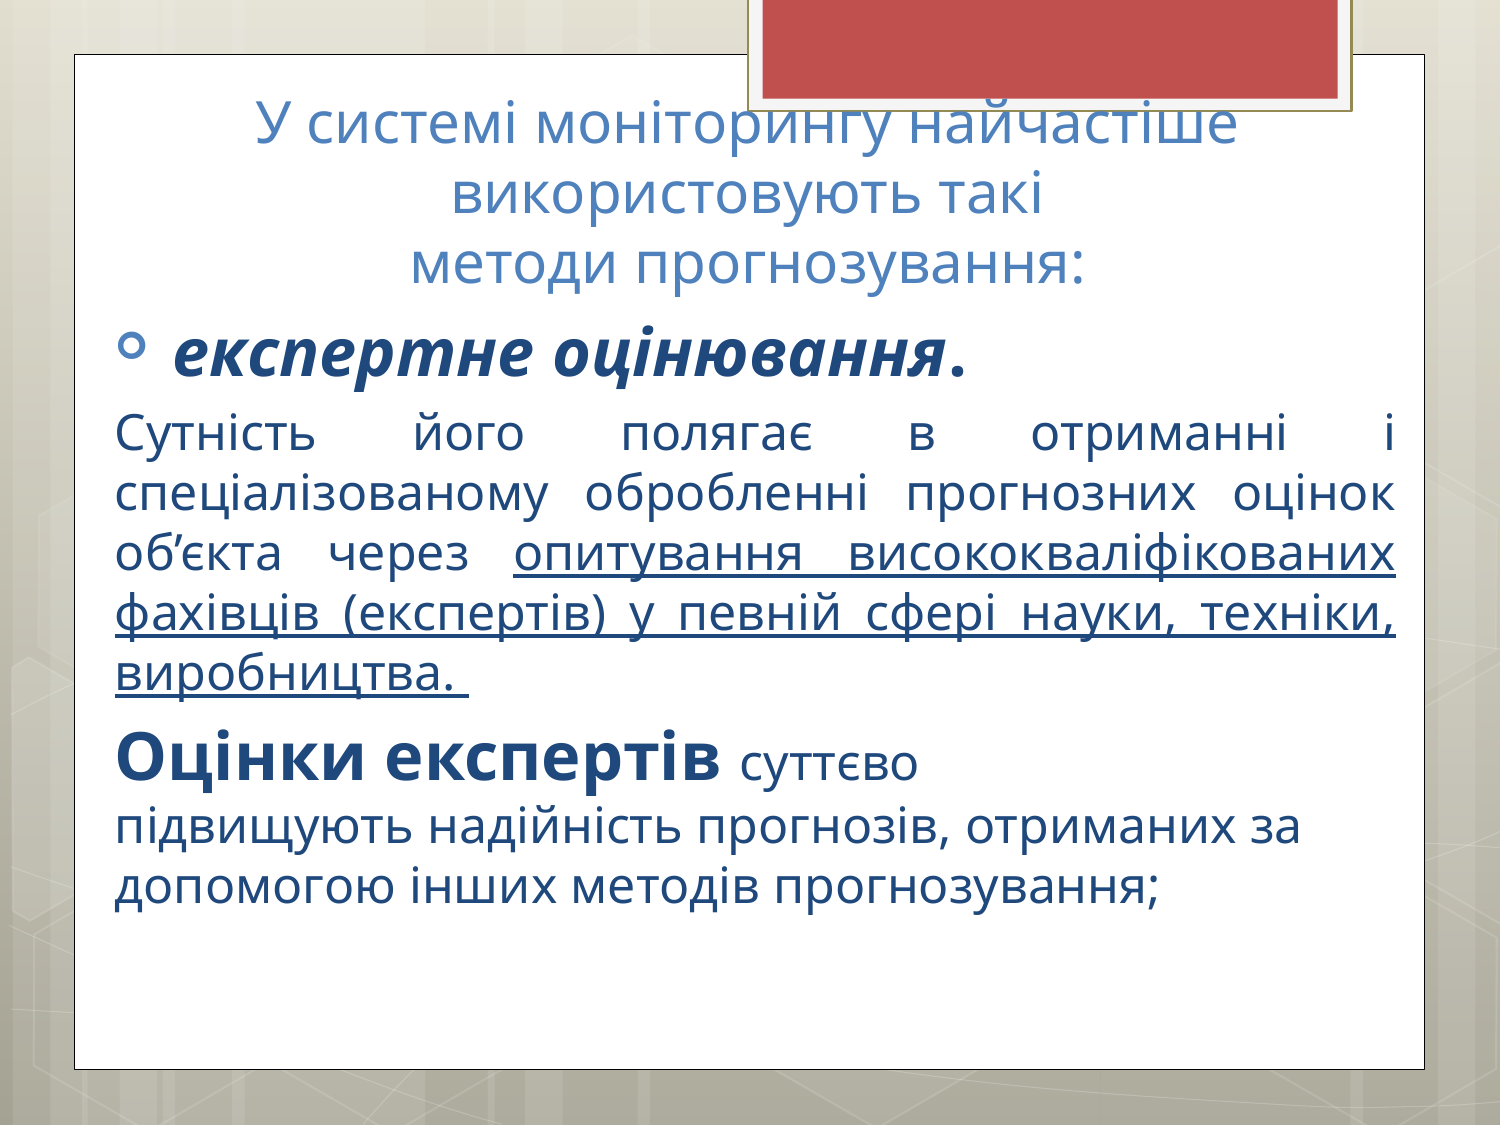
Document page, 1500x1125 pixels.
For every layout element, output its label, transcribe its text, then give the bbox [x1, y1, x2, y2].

title У системі моніторингу найчастіше використовують такі методи прогнозування: [171, 168, 1324, 302]
list експертне оцінювання. Сутність його полягає в отриманні і спеціалізованому обробленні прогнозних оцінок об’єкта через опитування висококваліфікованих фахівців (експертів) у певній сфері науки, техніки, виробництва. Оцінки експертів суттєво підвищують надійність прогнозів, отриманих за допомогою інших методів прогнозування; [88, 302, 1412, 1059]
